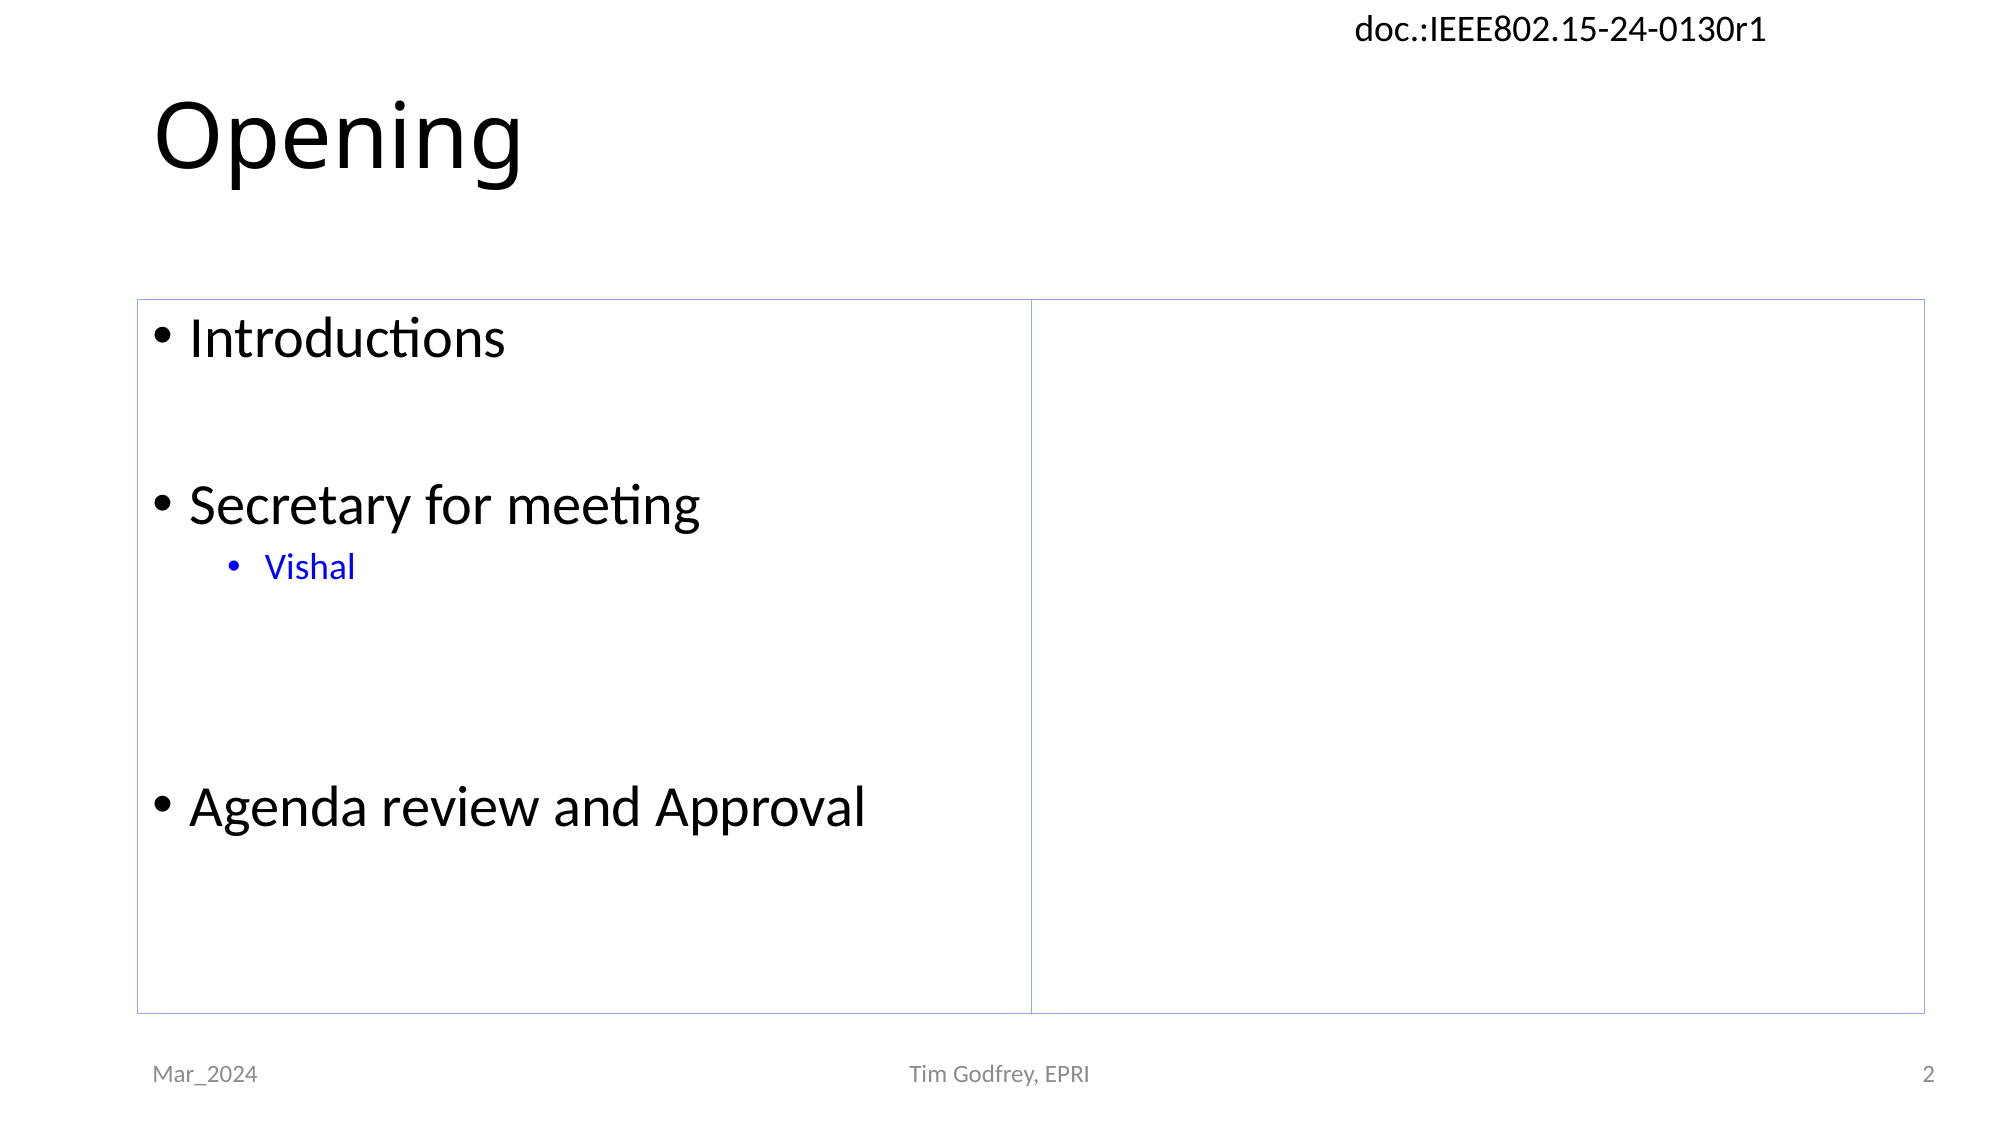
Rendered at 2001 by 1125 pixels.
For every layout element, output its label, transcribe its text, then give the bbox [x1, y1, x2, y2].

list Introductions Secretary for meeting Vishal Agenda review and Approval [137, 299, 1031, 1014]
slide_number Mar_2024 [137, 1042, 588, 1103]
footer Tim Godfrey, EPRI [662, 1042, 1338, 1103]
title Opening [137, 62, 1863, 216]
text_box [1031, 299, 1925, 1014]
slide_number 2 [1462, 1042, 1950, 1103]
